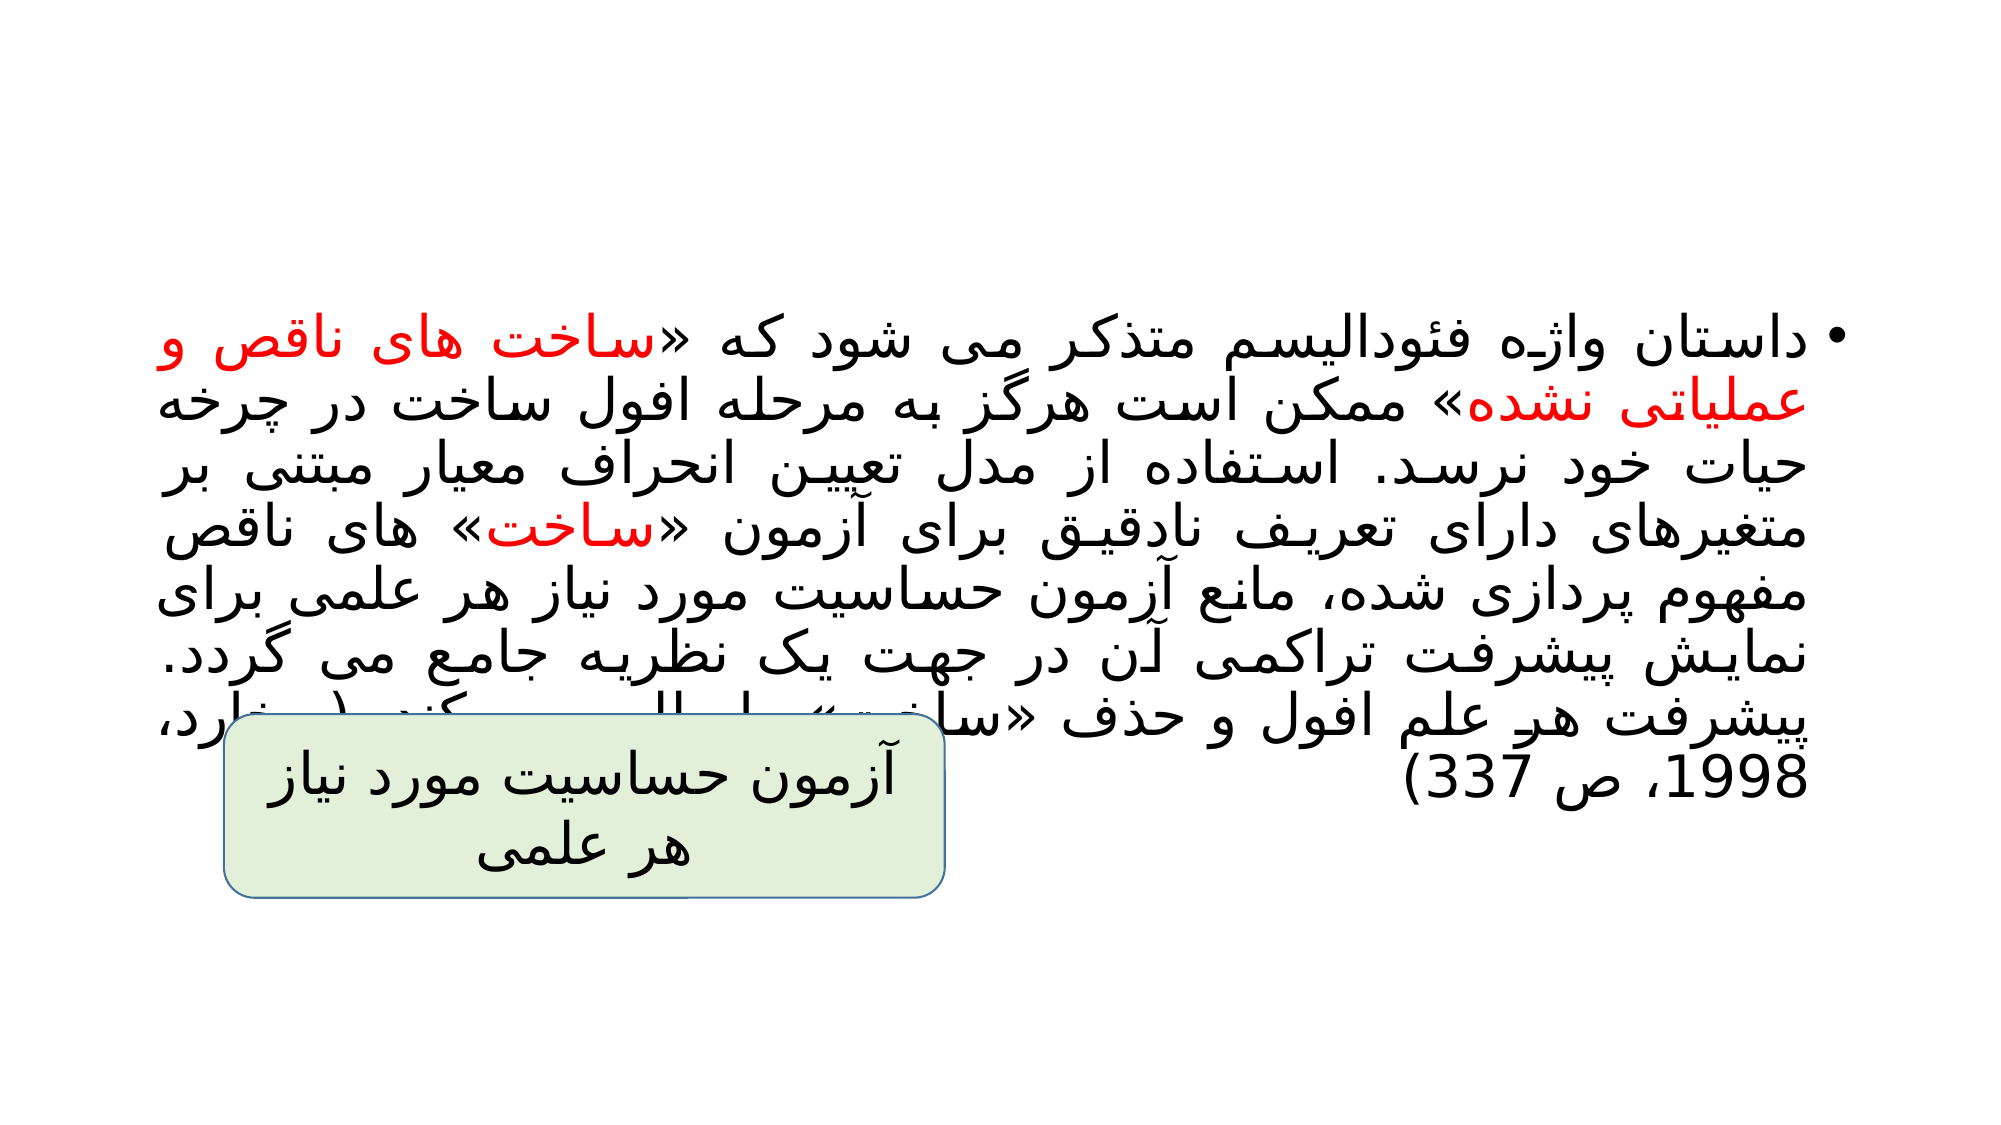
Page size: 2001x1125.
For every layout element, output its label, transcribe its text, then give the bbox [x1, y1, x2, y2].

text_box آزمون حساسیت مورد نیاز هر علمی [222, 713, 946, 899]
list داستان واژه فئودالیسم متذکر می شود که «ساخت های ناقص و عملیاتی نشده» ممکن است هرگز به مرحله افول ساخت در چرخه حیات خود نرسد. استفاده از مدل تعیین انحراف معیار مبتنی بر متغیرهای دارای تعریف نادقیق برای آزمون «ساخت» های ناقص مفهوم پردازی شده، مانع آزمون حساسیت مورد نیاز هر علمی برای نمایش پیشرفت تراکمی آن در جهت یک نظریه جامع می گردد. پیشرفت هر علم افول و حذف «ساخت» را طلب می کند. (بوخارد، 1998، ص 337) [137, 299, 1863, 1014]
